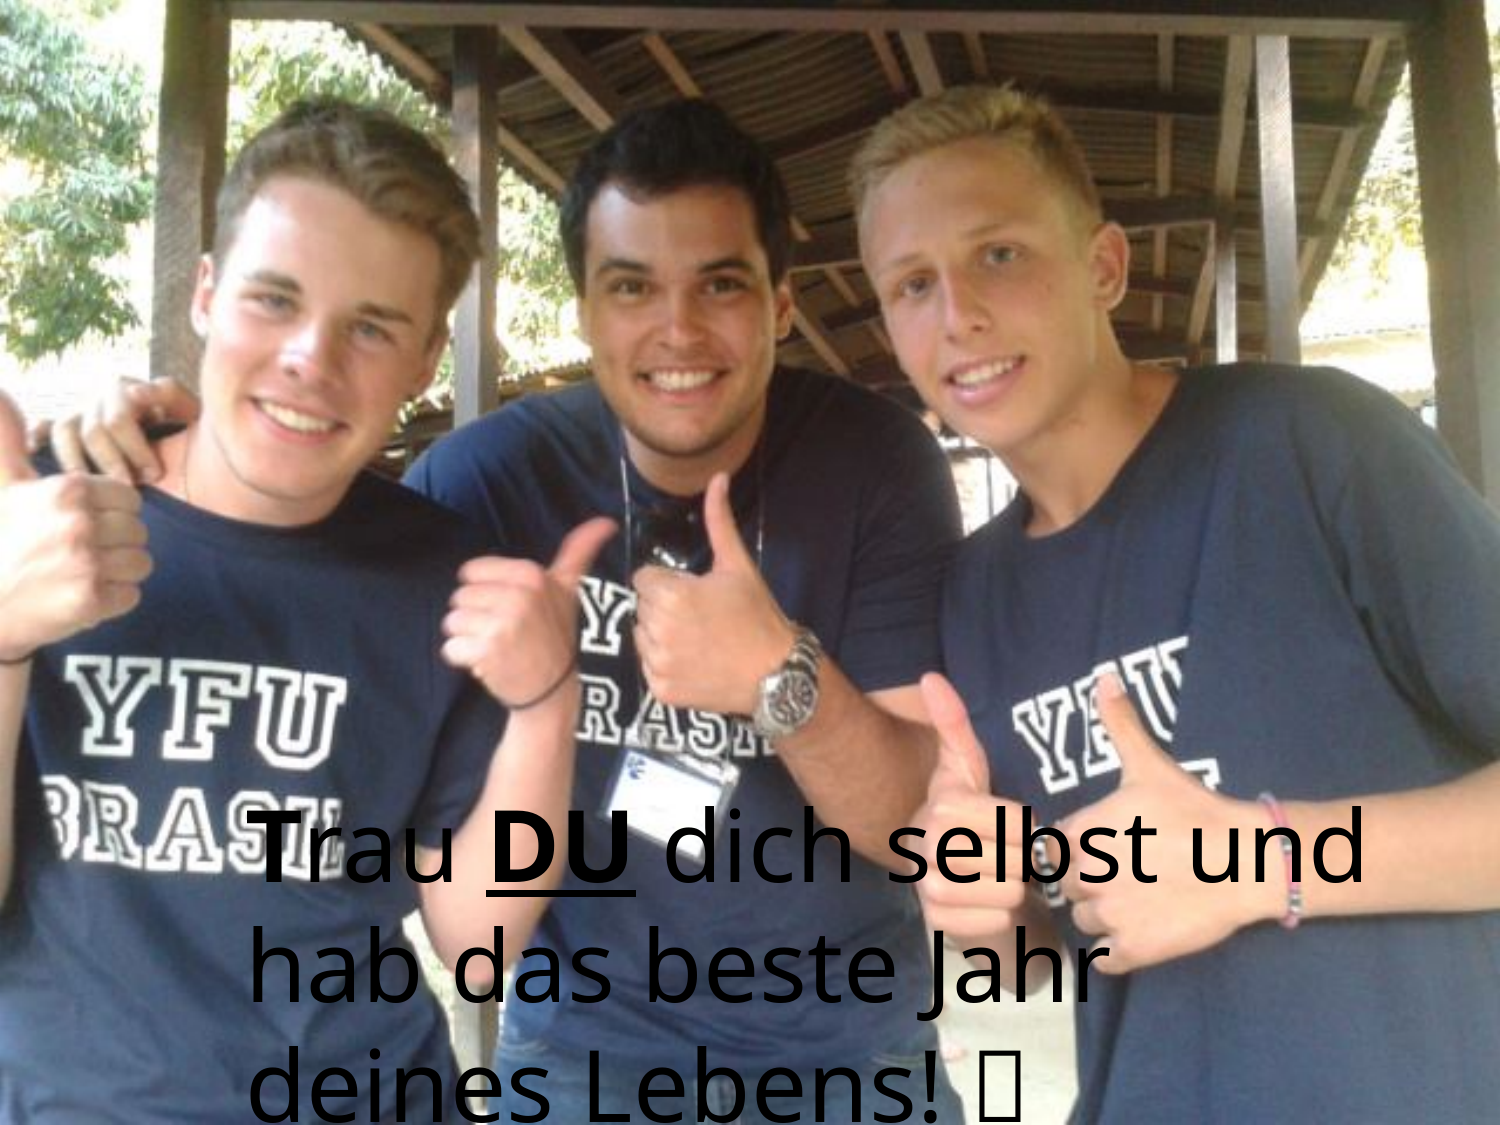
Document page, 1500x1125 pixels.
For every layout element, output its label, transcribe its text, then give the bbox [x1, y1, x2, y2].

picture [0, 0, 1500, 1125]
text_box Trau DU dich selbst und hab das beste Jahr deines Lebens!  [230, 775, 1435, 1125]
